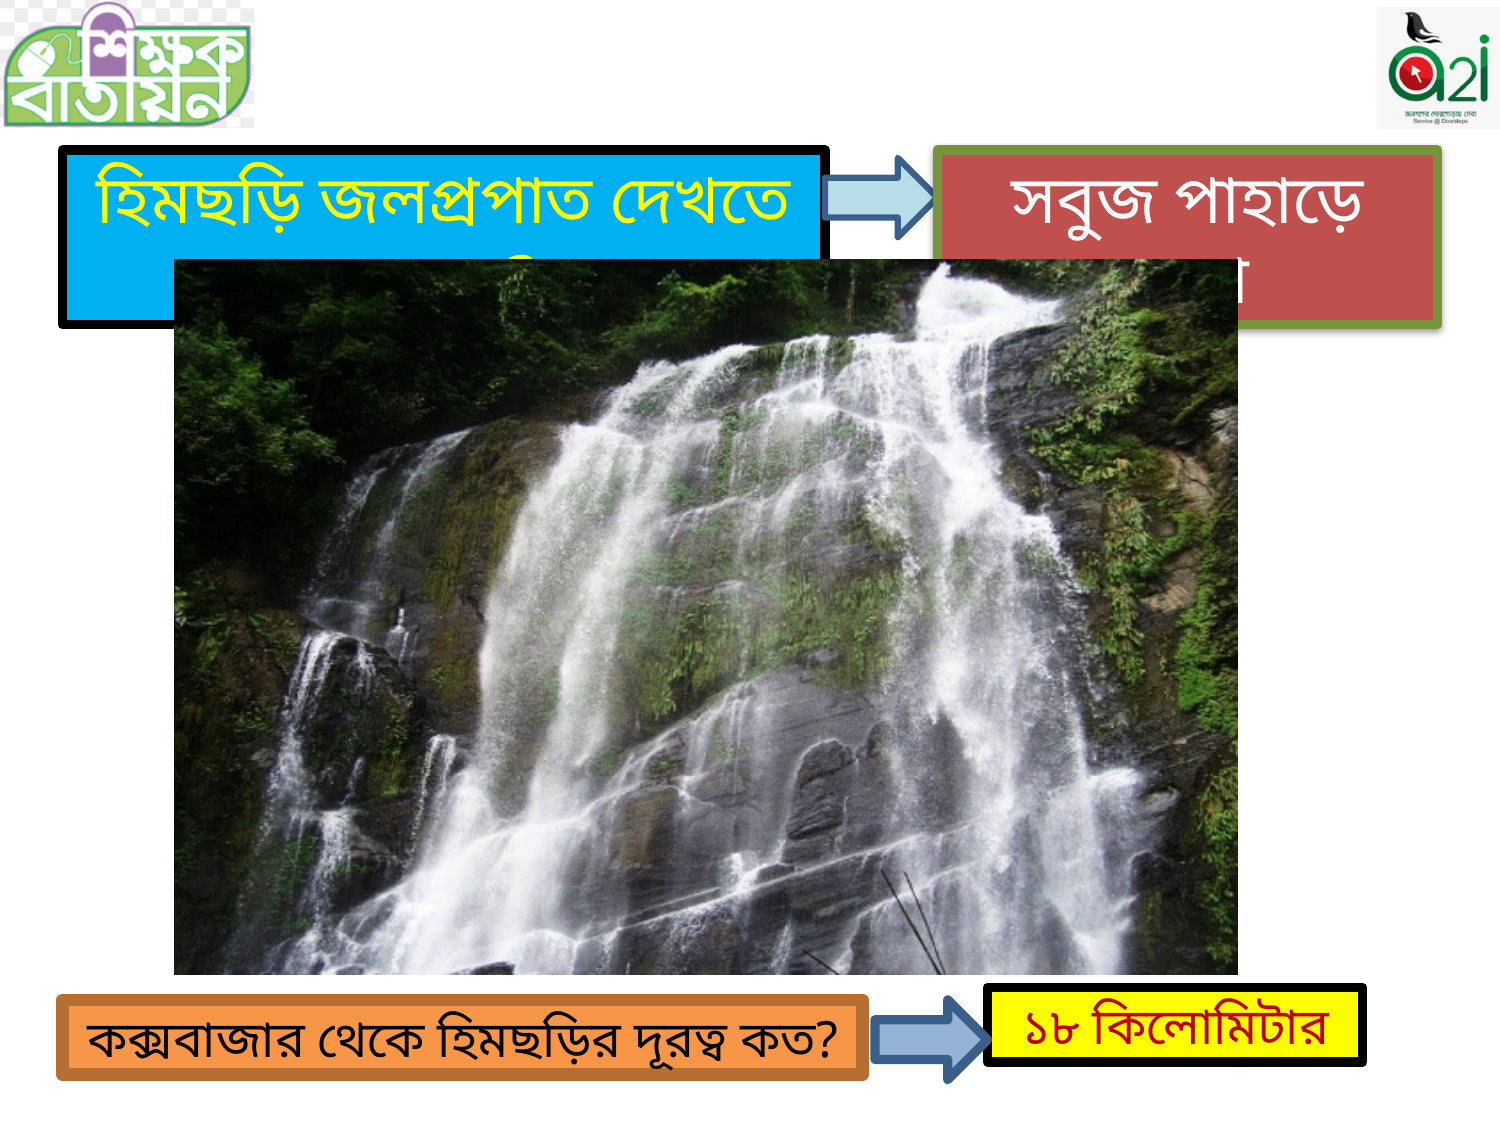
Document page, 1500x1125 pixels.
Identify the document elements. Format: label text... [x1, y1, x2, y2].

text_box [872, 997, 990, 1082]
text_box ১৮ কিলোমিটার [987, 987, 1363, 1063]
picture [1376, 3, 1500, 130]
text_box [822, 155, 929, 240]
text_box সবুজ পাহাড়ে ঘেরা [934, 147, 1441, 328]
picture [0, 0, 254, 134]
text_box কক্সবাজার থেকে হিমছড়ির দূরত্ব কত? [60, 998, 865, 1077]
picture [174, 258, 1238, 976]
text_box হিমছড়ি জলপ্রপাত দেখতে কেমন? [62, 149, 825, 325]
